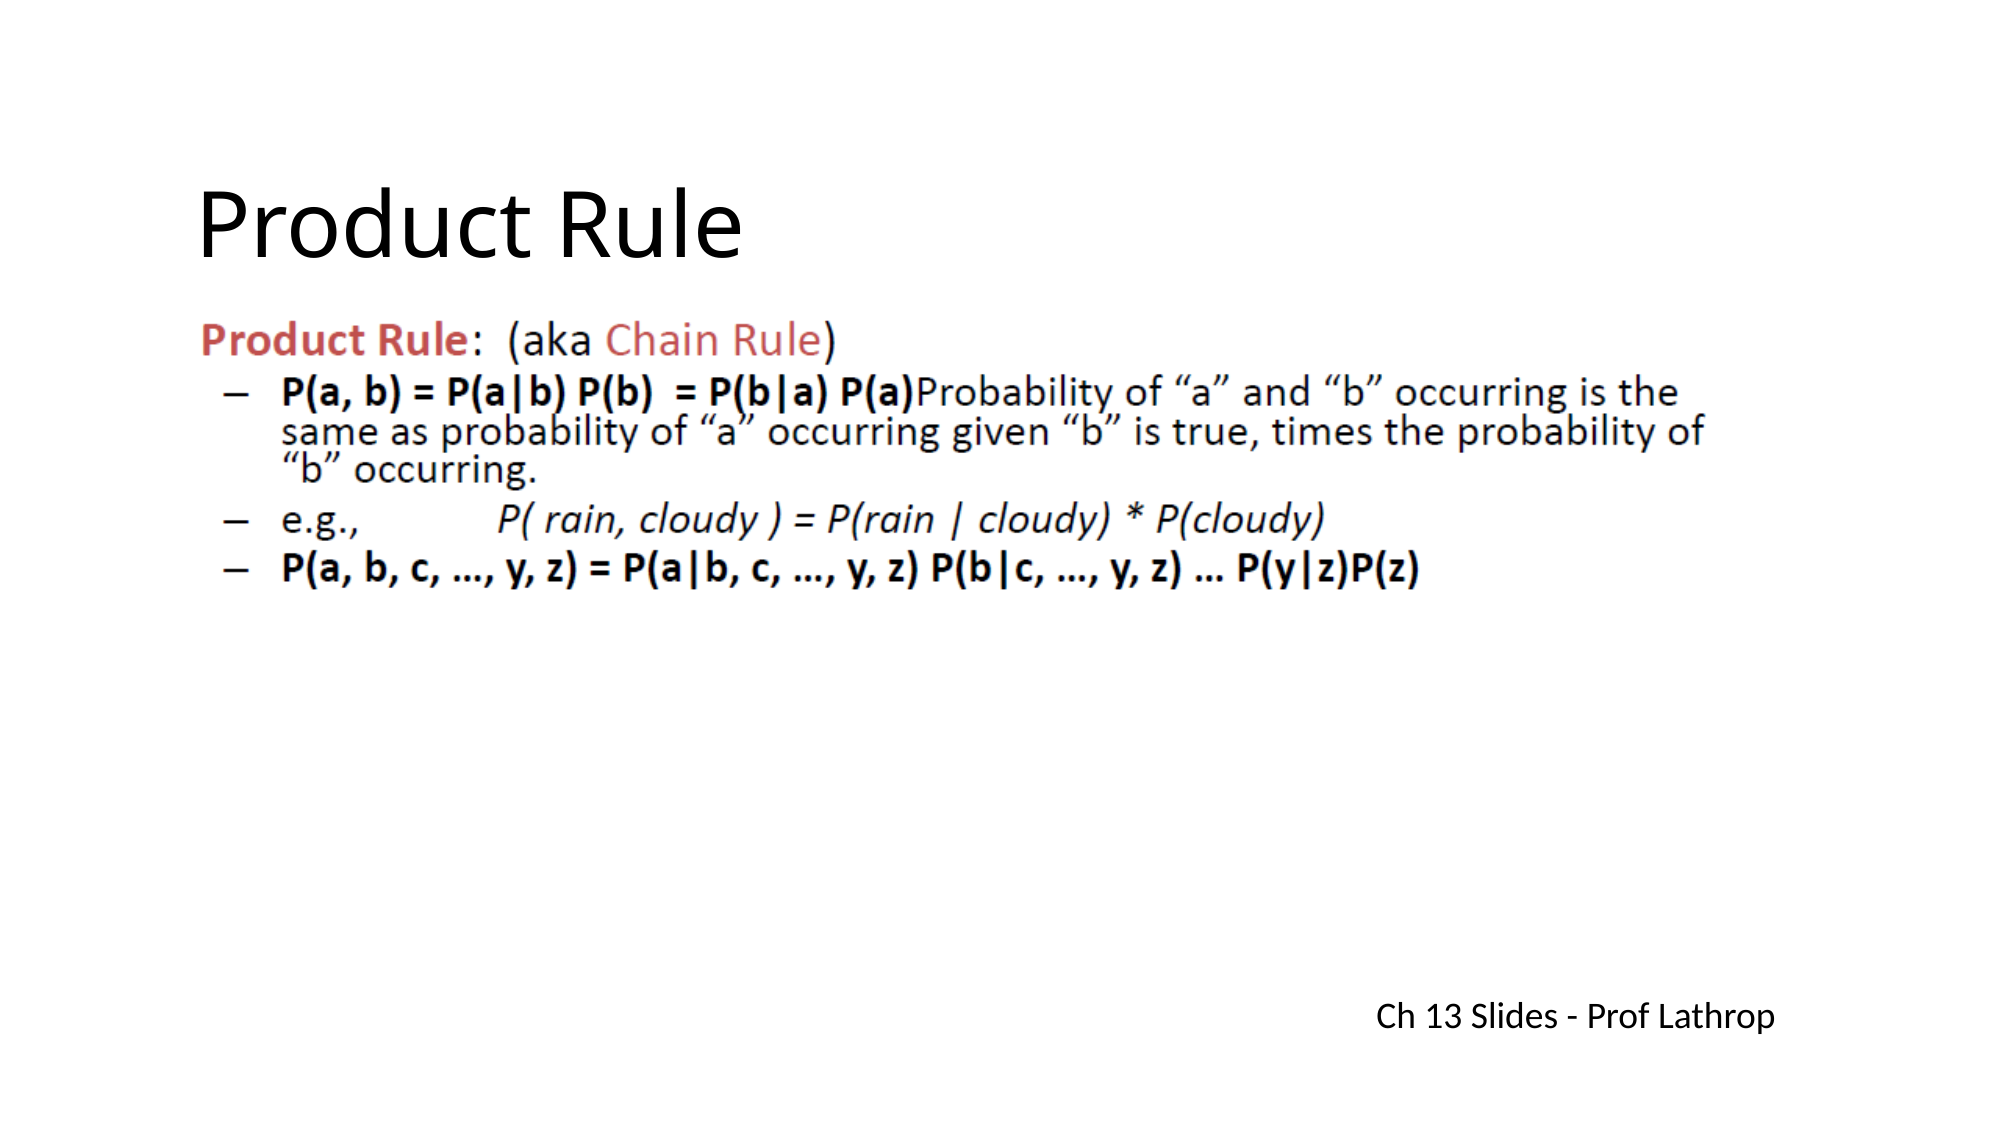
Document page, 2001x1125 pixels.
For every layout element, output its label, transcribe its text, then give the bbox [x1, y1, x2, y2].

picture [179, 318, 1729, 632]
text_box Ch 13 Slides - Prof Lathrop [1361, 976, 2000, 1125]
title Product Rule [180, 47, 1830, 285]
